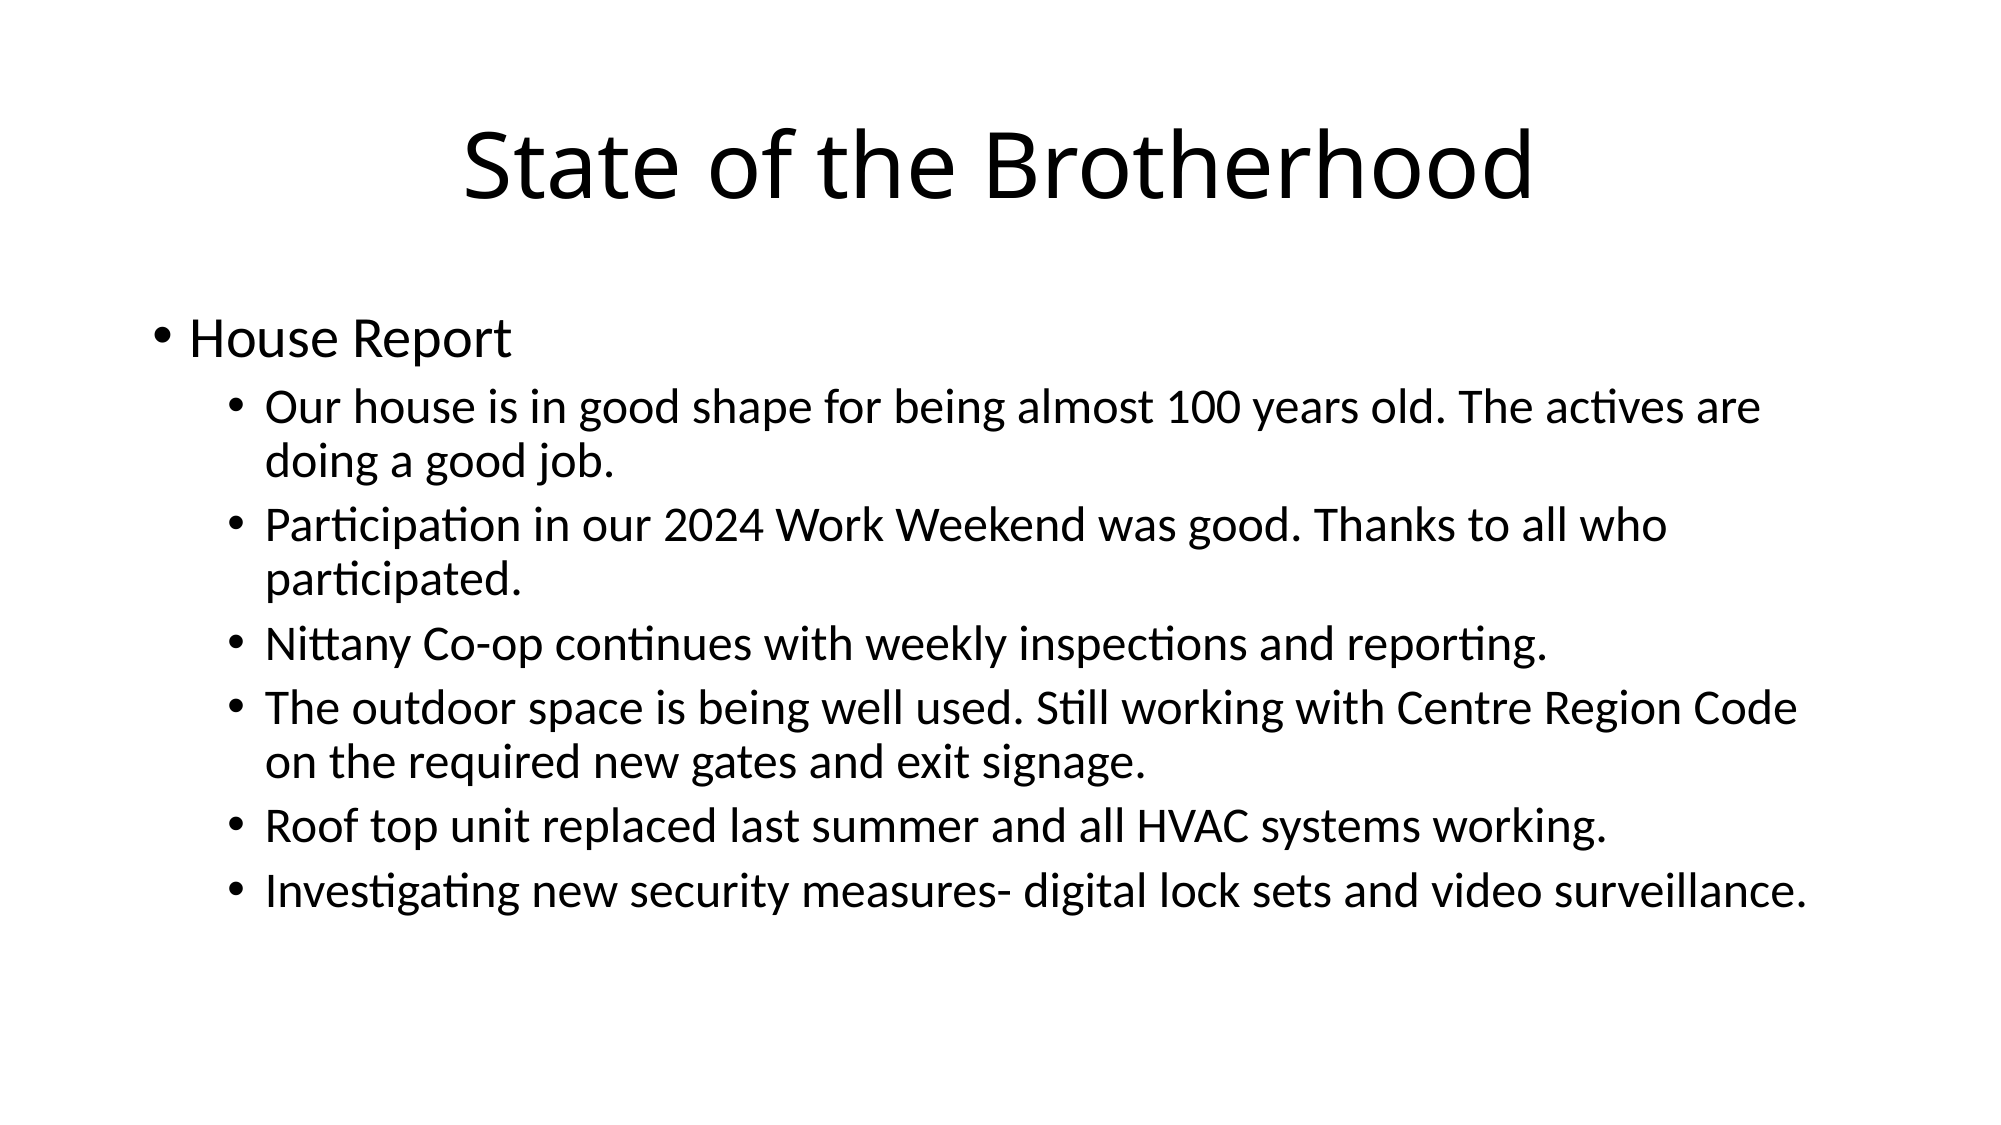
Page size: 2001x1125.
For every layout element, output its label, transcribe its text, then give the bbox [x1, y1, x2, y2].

title State of the Brotherhood [137, 59, 1863, 278]
list House Report Our house is in good shape for being almost 100 years old. The actives are doing a good job. Participation in our 2024 Work Weekend was good. Thanks to all who participated. Nittany Co-op continues with weekly inspections and reporting. The outdoor space is being well used. Still working with Centre Region Code on the required new gates and exit signage. Roof top unit replaced last summer and all HVAC systems working. Investigating new security measures- digital lock sets and video surveillance. [137, 299, 1863, 1014]
